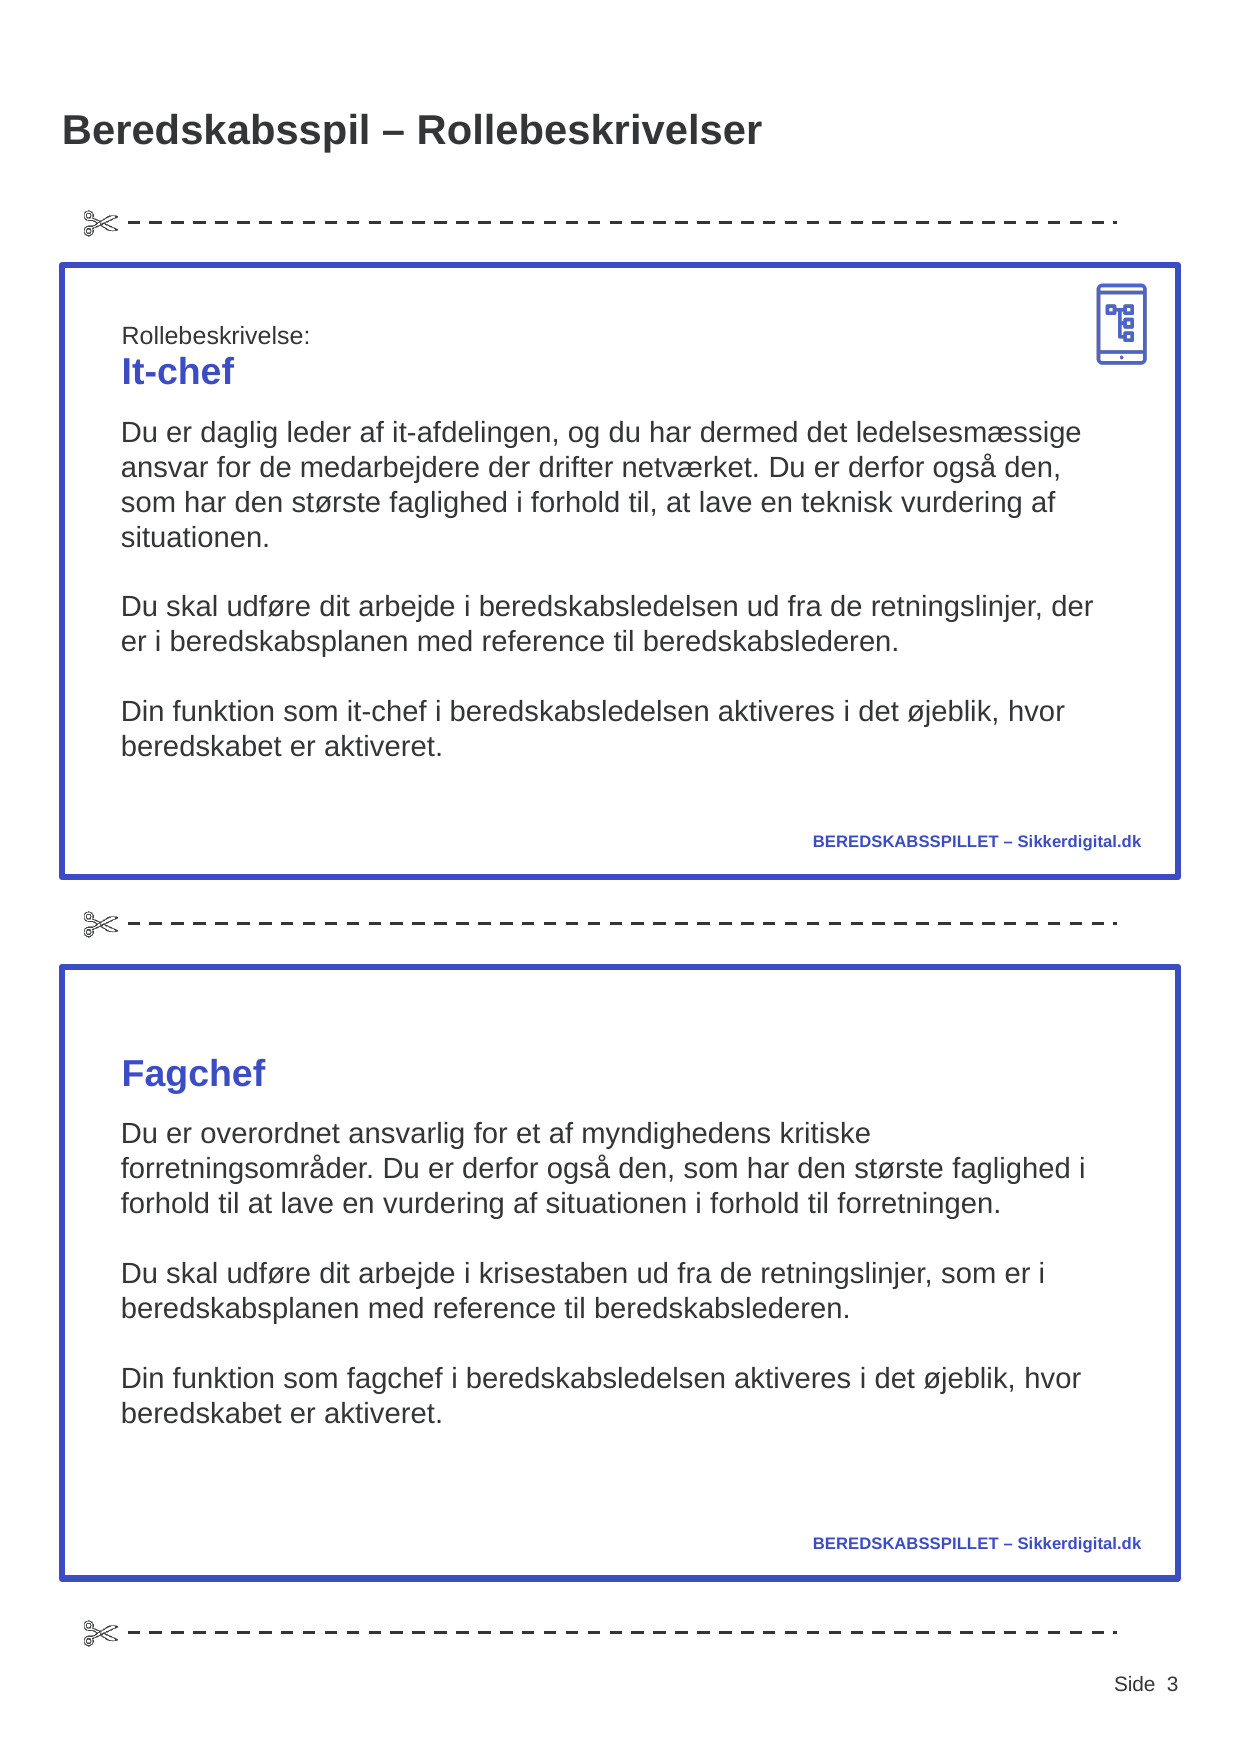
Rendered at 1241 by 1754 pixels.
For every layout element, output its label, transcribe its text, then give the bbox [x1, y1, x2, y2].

picture [82, 1614, 119, 1652]
list Rollebeskrivelse: [121, 328, 416, 347]
list Du er overordnet ansvarlig for et af myndighedens kritiske forretningsområder. Du er derfor også den, som har den største faglighed i forhold til at lave en vurdering af situationen i forhold til forretningen. Du skal udføre dit arbejde i krisestaben ud fra de retningslinjer, som er i beredskabsplanen med reference til beredskabslederen. Din funktion som fagchef i beredskabsledelsen aktiveres i det øjeblik, hvor beredskabet er aktiveret. [59, 964, 1181, 1582]
title Beredskabsspil – Rollebeskrivelser [61, 108, 1179, 190]
list Du er daglig leder af it-afdelingen, og du har dermed det ledelsesmæssige ansvar for de medarbejdere der drifter netværket. Du er derfor også den, som har den største faglighed i forhold til, at lave en teknisk vurdering af situationen. Du skal udføre dit arbejde i beredskabsledelsen ud fra de retningslinjer, der er i beredskabsplanen med reference til beredskabslederen. Din funktion som it-chef i beredskabsledelsen aktiveres i det øjeblik, hvor beredskabet er aktiveret. [59, 262, 1181, 880]
picture [82, 204, 119, 242]
picture [82, 905, 119, 943]
list It-chef [121, 347, 639, 395]
list Fagchef [121, 1048, 639, 1096]
text_box [1077, 279, 1166, 369]
